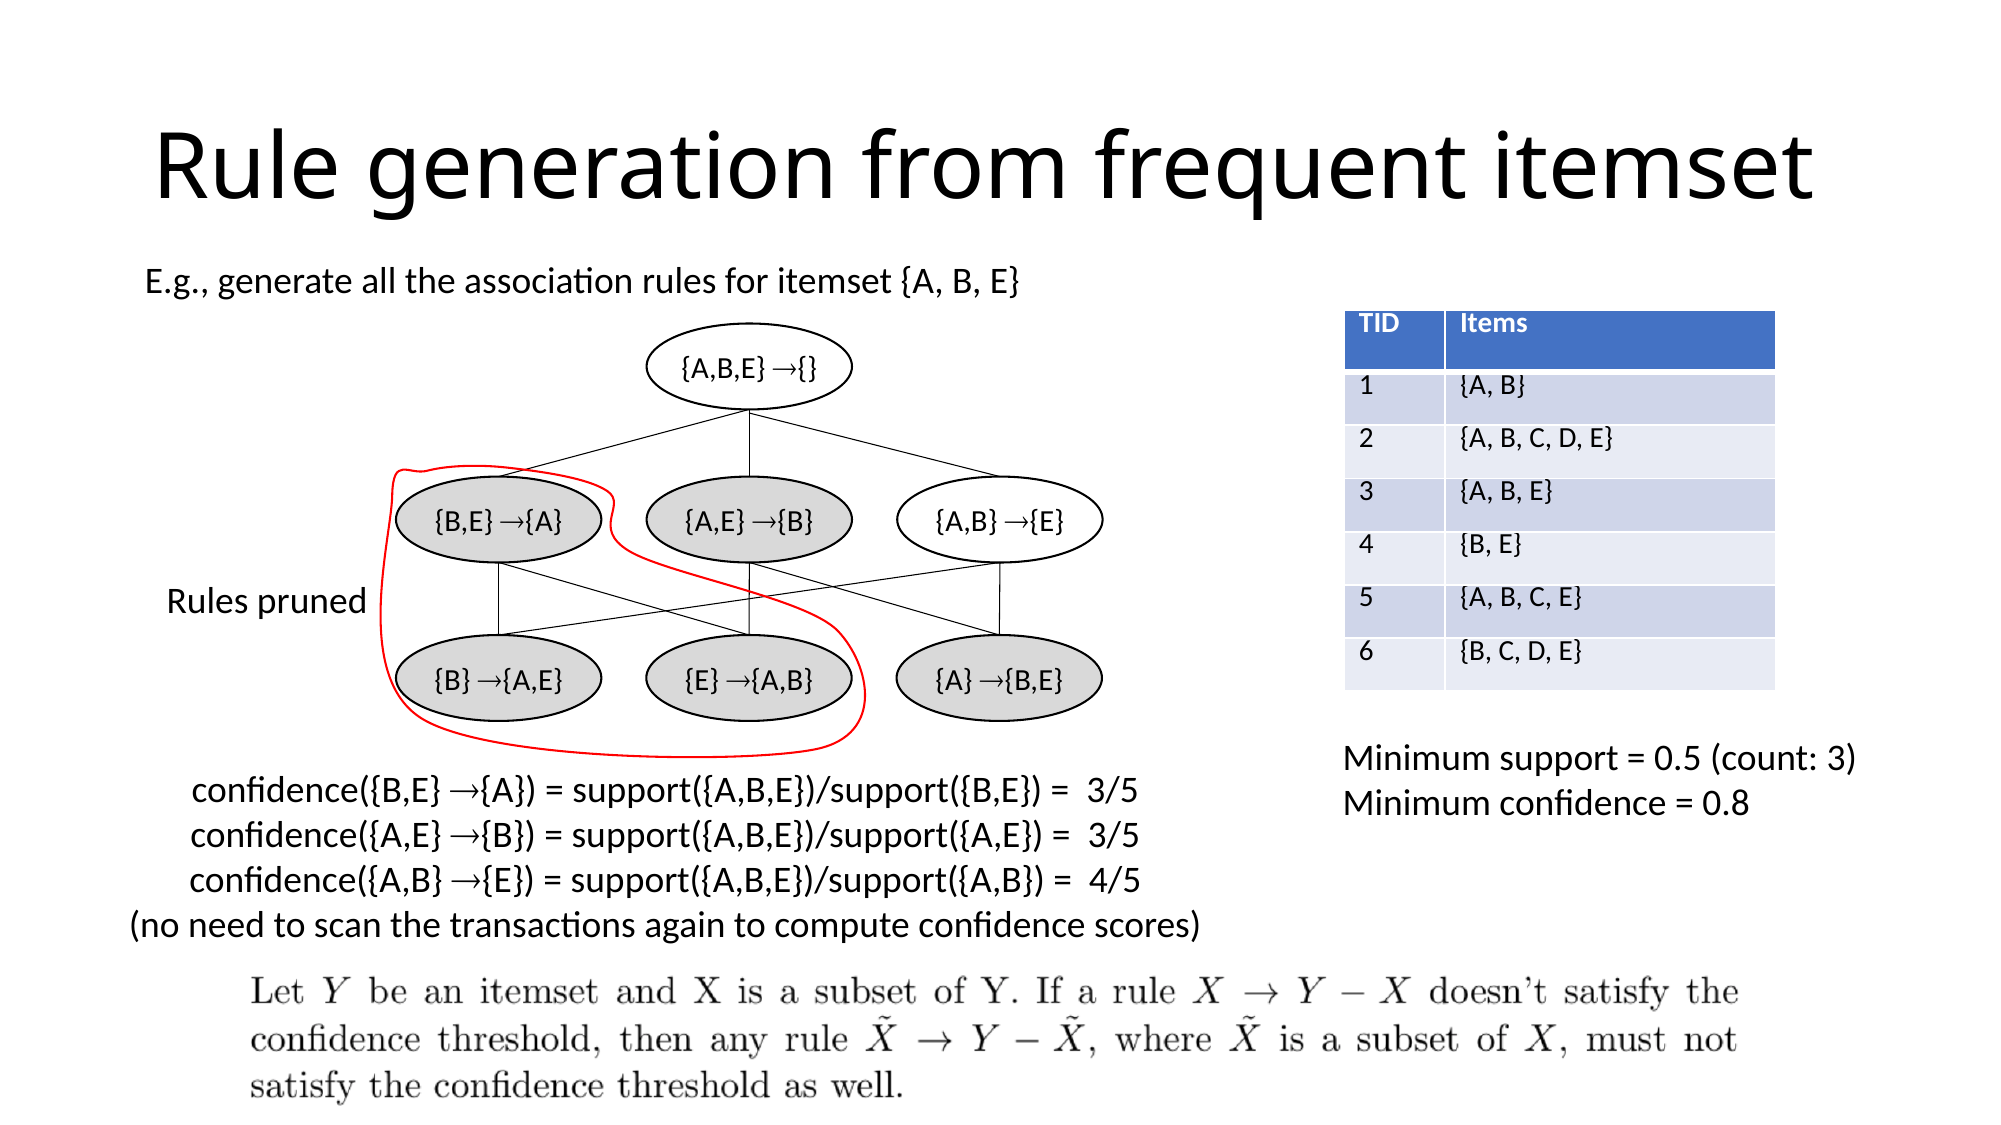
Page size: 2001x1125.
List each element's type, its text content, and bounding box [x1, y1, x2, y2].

table_cell 6 [1345, 639, 1444, 690]
title Rule generation from frequent itemset [137, 59, 1863, 278]
table_cell 4 [1345, 533, 1444, 584]
text_box {A,B,E} {} [645, 322, 854, 411]
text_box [748, 412, 1000, 477]
text_box {A,E} {B} [645, 477, 854, 562]
text_box confidence({B,E} {A}) = support({A,B,E})/support({B,E}) = 3/5 confidence({A,E} {B}) = support({A,B,E})/support({A,E}) = 3/5 confidence({A,B} {E}) = support({A,B,E})/support({A,B}) = 4/5 (no need to scan the transactions again to compute confidence scores) [114, 757, 1218, 952]
table_cell {A, B} [1446, 375, 1775, 424]
text_box Minimum support = 0.5 (count: 3) Minimum confidence = 0.8 [1327, 725, 1873, 831]
table_header TID [1345, 311, 1444, 369]
table_cell {A, B, C, E} [1446, 586, 1775, 637]
table_cell 2 [1345, 426, 1444, 478]
table_cell {A, B, E} [1446, 479, 1775, 531]
text_box [379, 464, 867, 759]
text_box Rules pruned [151, 568, 383, 629]
text_box {A} {B,E} [895, 633, 1104, 722]
picture [233, 955, 1765, 1117]
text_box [498, 409, 749, 477]
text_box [498, 562, 1001, 635]
table_cell 5 [1345, 586, 1444, 637]
text_box {A,B} {E} [896, 475, 1104, 564]
text_box E.g., generate all the association rules for itemset {A, B, E} [130, 249, 1224, 309]
table_header Items [1446, 311, 1775, 369]
table_cell {B, E} [1446, 533, 1775, 584]
table_cell 3 [1345, 479, 1444, 531]
table_cell 1 [1345, 375, 1444, 424]
table_cell {B, C, D, E} [1446, 639, 1775, 690]
table_cell {A, B, C, D, E} [1446, 426, 1775, 478]
